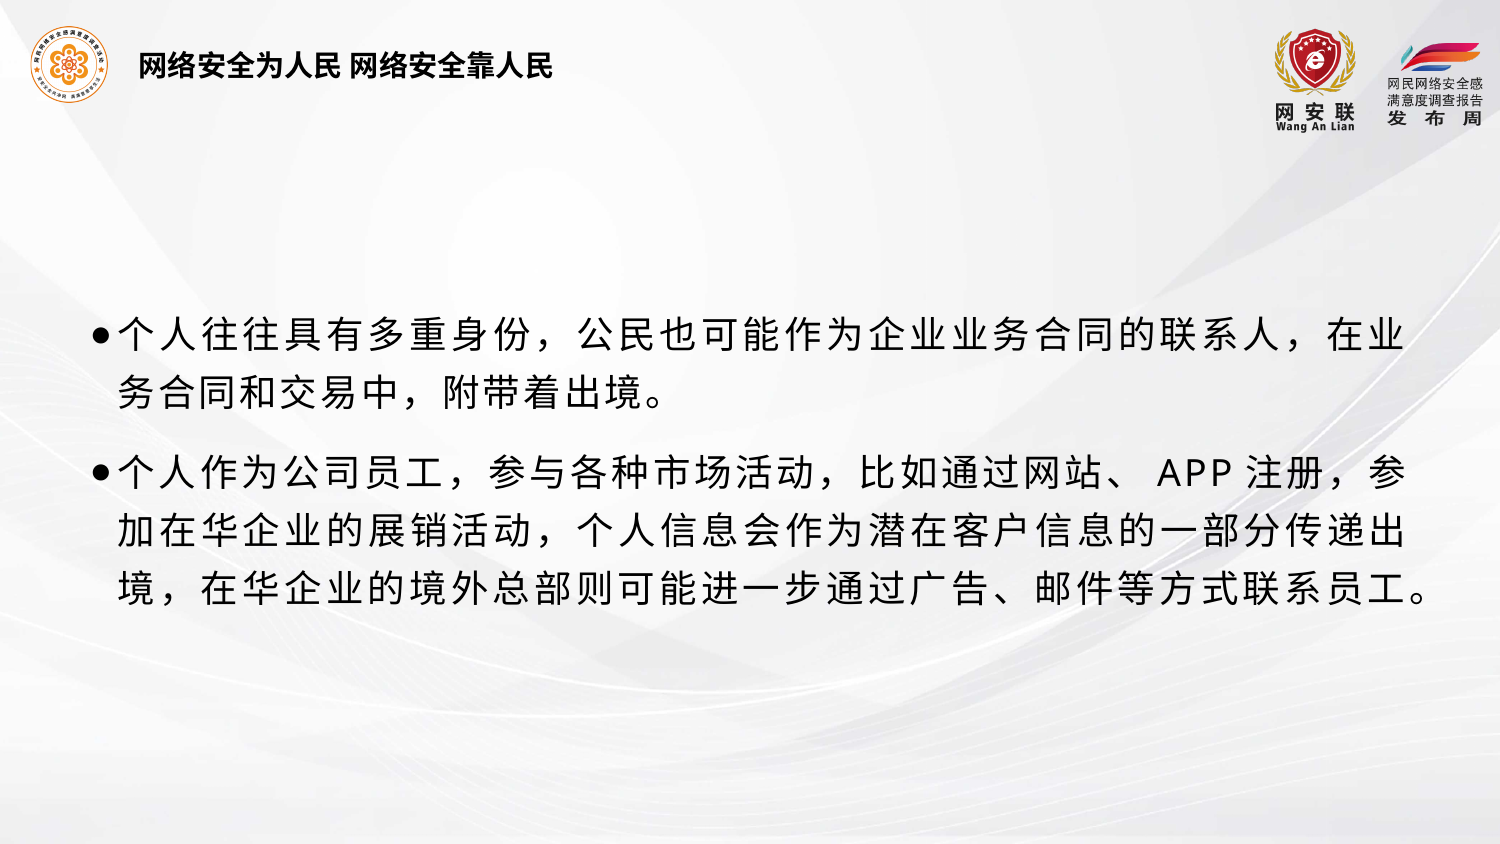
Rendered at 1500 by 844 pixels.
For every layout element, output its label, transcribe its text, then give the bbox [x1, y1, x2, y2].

picture [0, 0, 1500, 844]
list 个人往往具有多重身份，公民也可能作为企业业务合同的联系人，在业务合同和交易中，附带着出境。 个人作为公司员工，参与各种市场活动，比如通过网站、APP注册，参加在华企业的展销活动，个人信息会作为潜在客户信息的一部分传递出境，在华企业的境外总部则可能进一步通过广告、邮件等方式联系员工。 [74, 289, 1425, 679]
